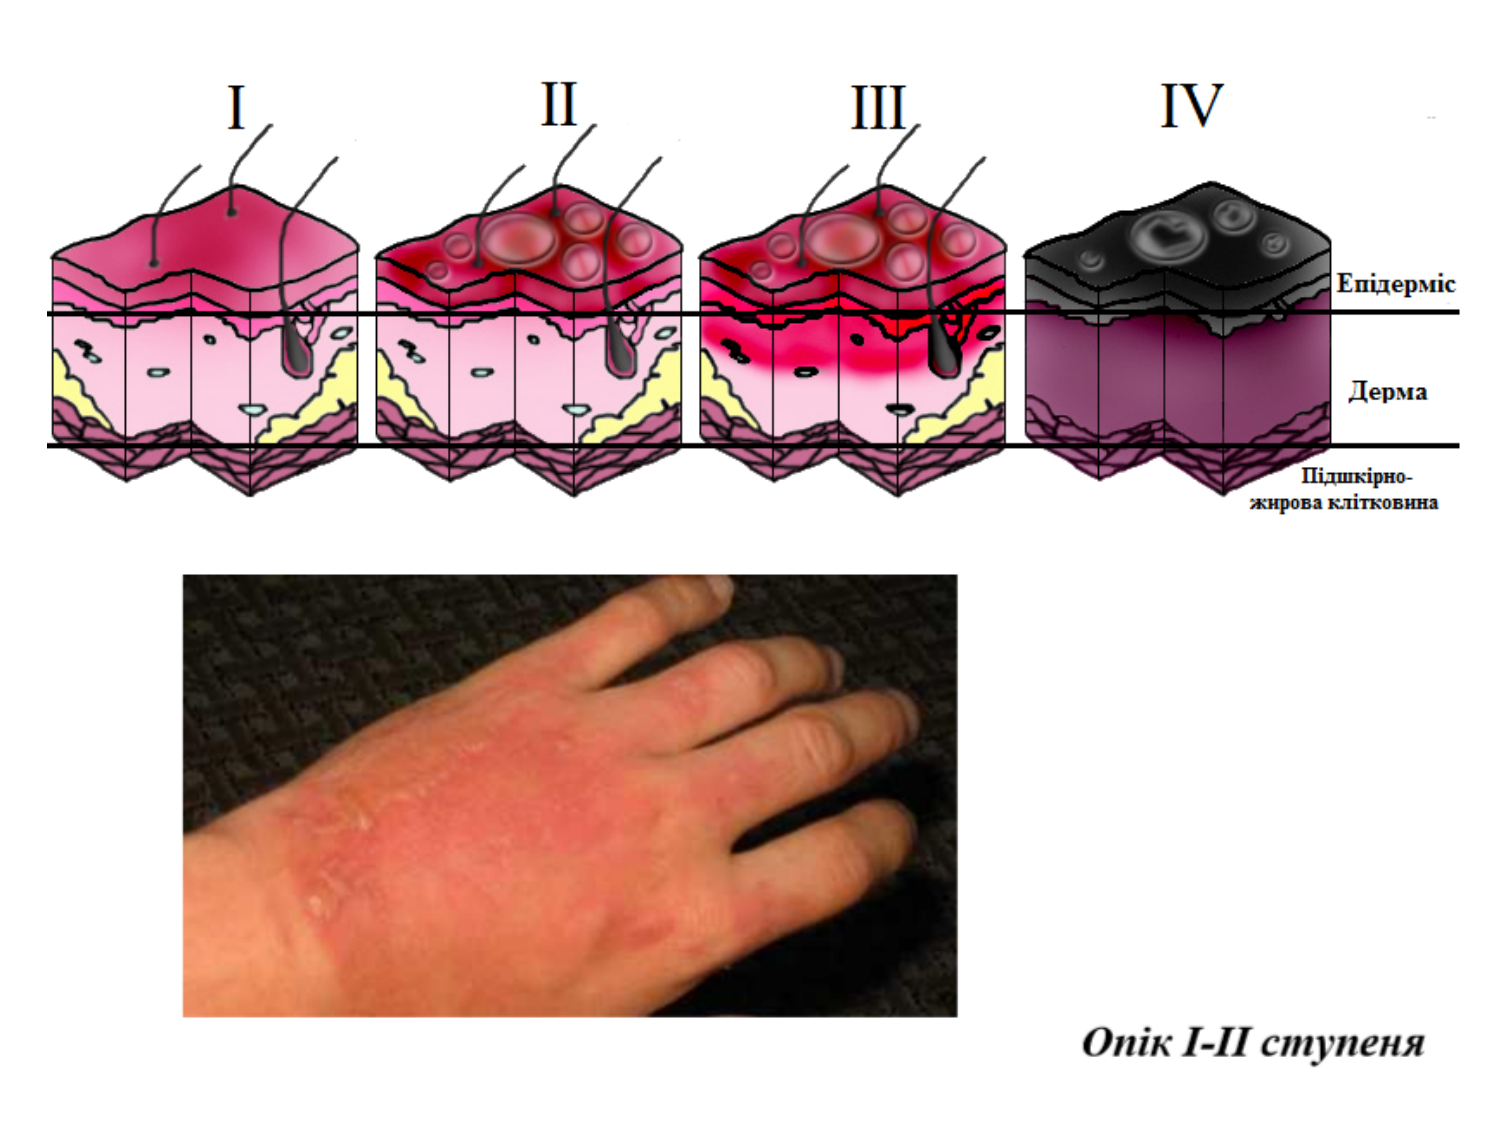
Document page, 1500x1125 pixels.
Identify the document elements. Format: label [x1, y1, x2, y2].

picture [163, 573, 1454, 1072]
picture [46, 46, 1473, 532]
